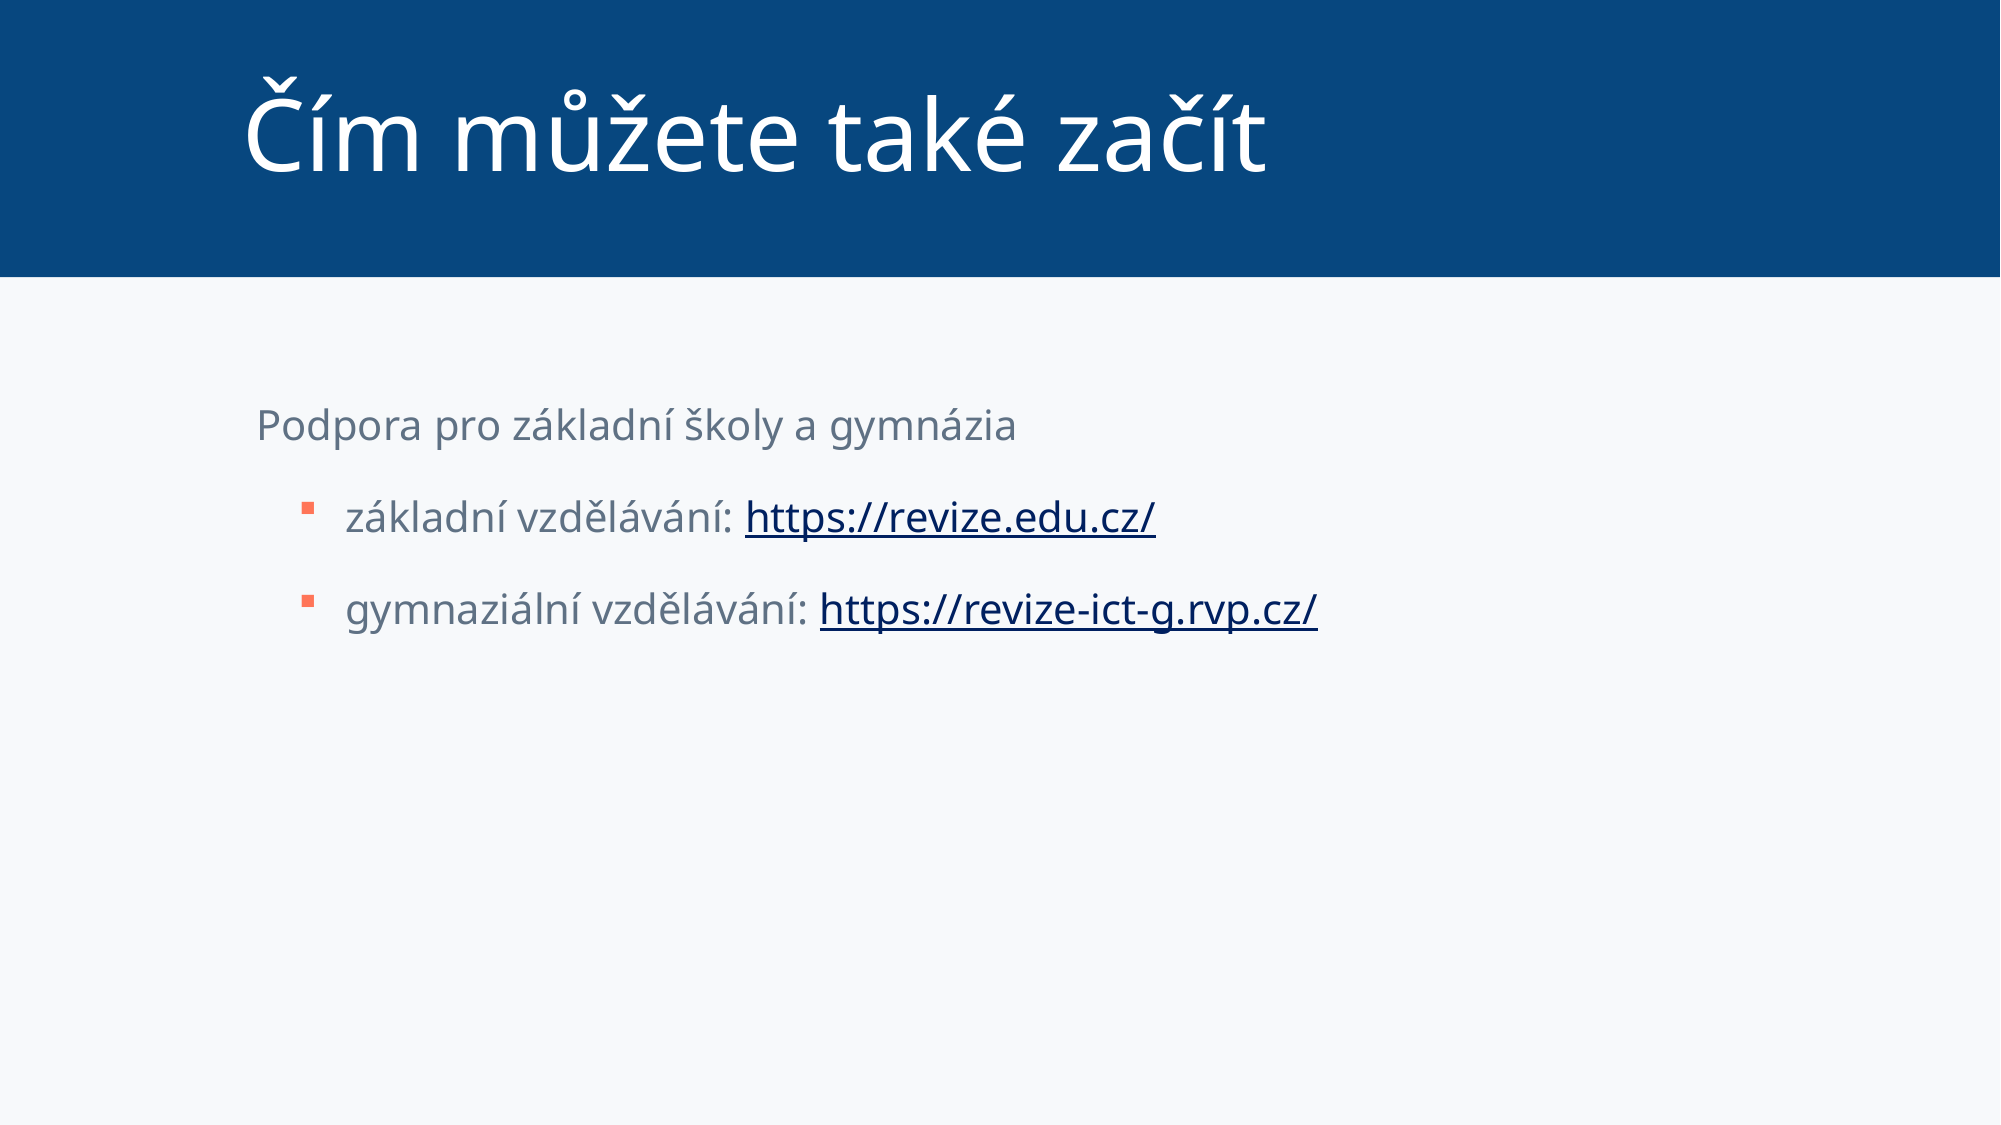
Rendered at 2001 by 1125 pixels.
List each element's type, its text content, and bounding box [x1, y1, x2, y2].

title Čím můžete také začít [227, 18, 1750, 259]
subtitle Podpora pro základní školy a gymnázia základní vzdělávání: https://revize.edu.cz/ gymnaziální vzdělávání: https://revize-ict-g.rvp.cz/ [241, 396, 1750, 1077]
